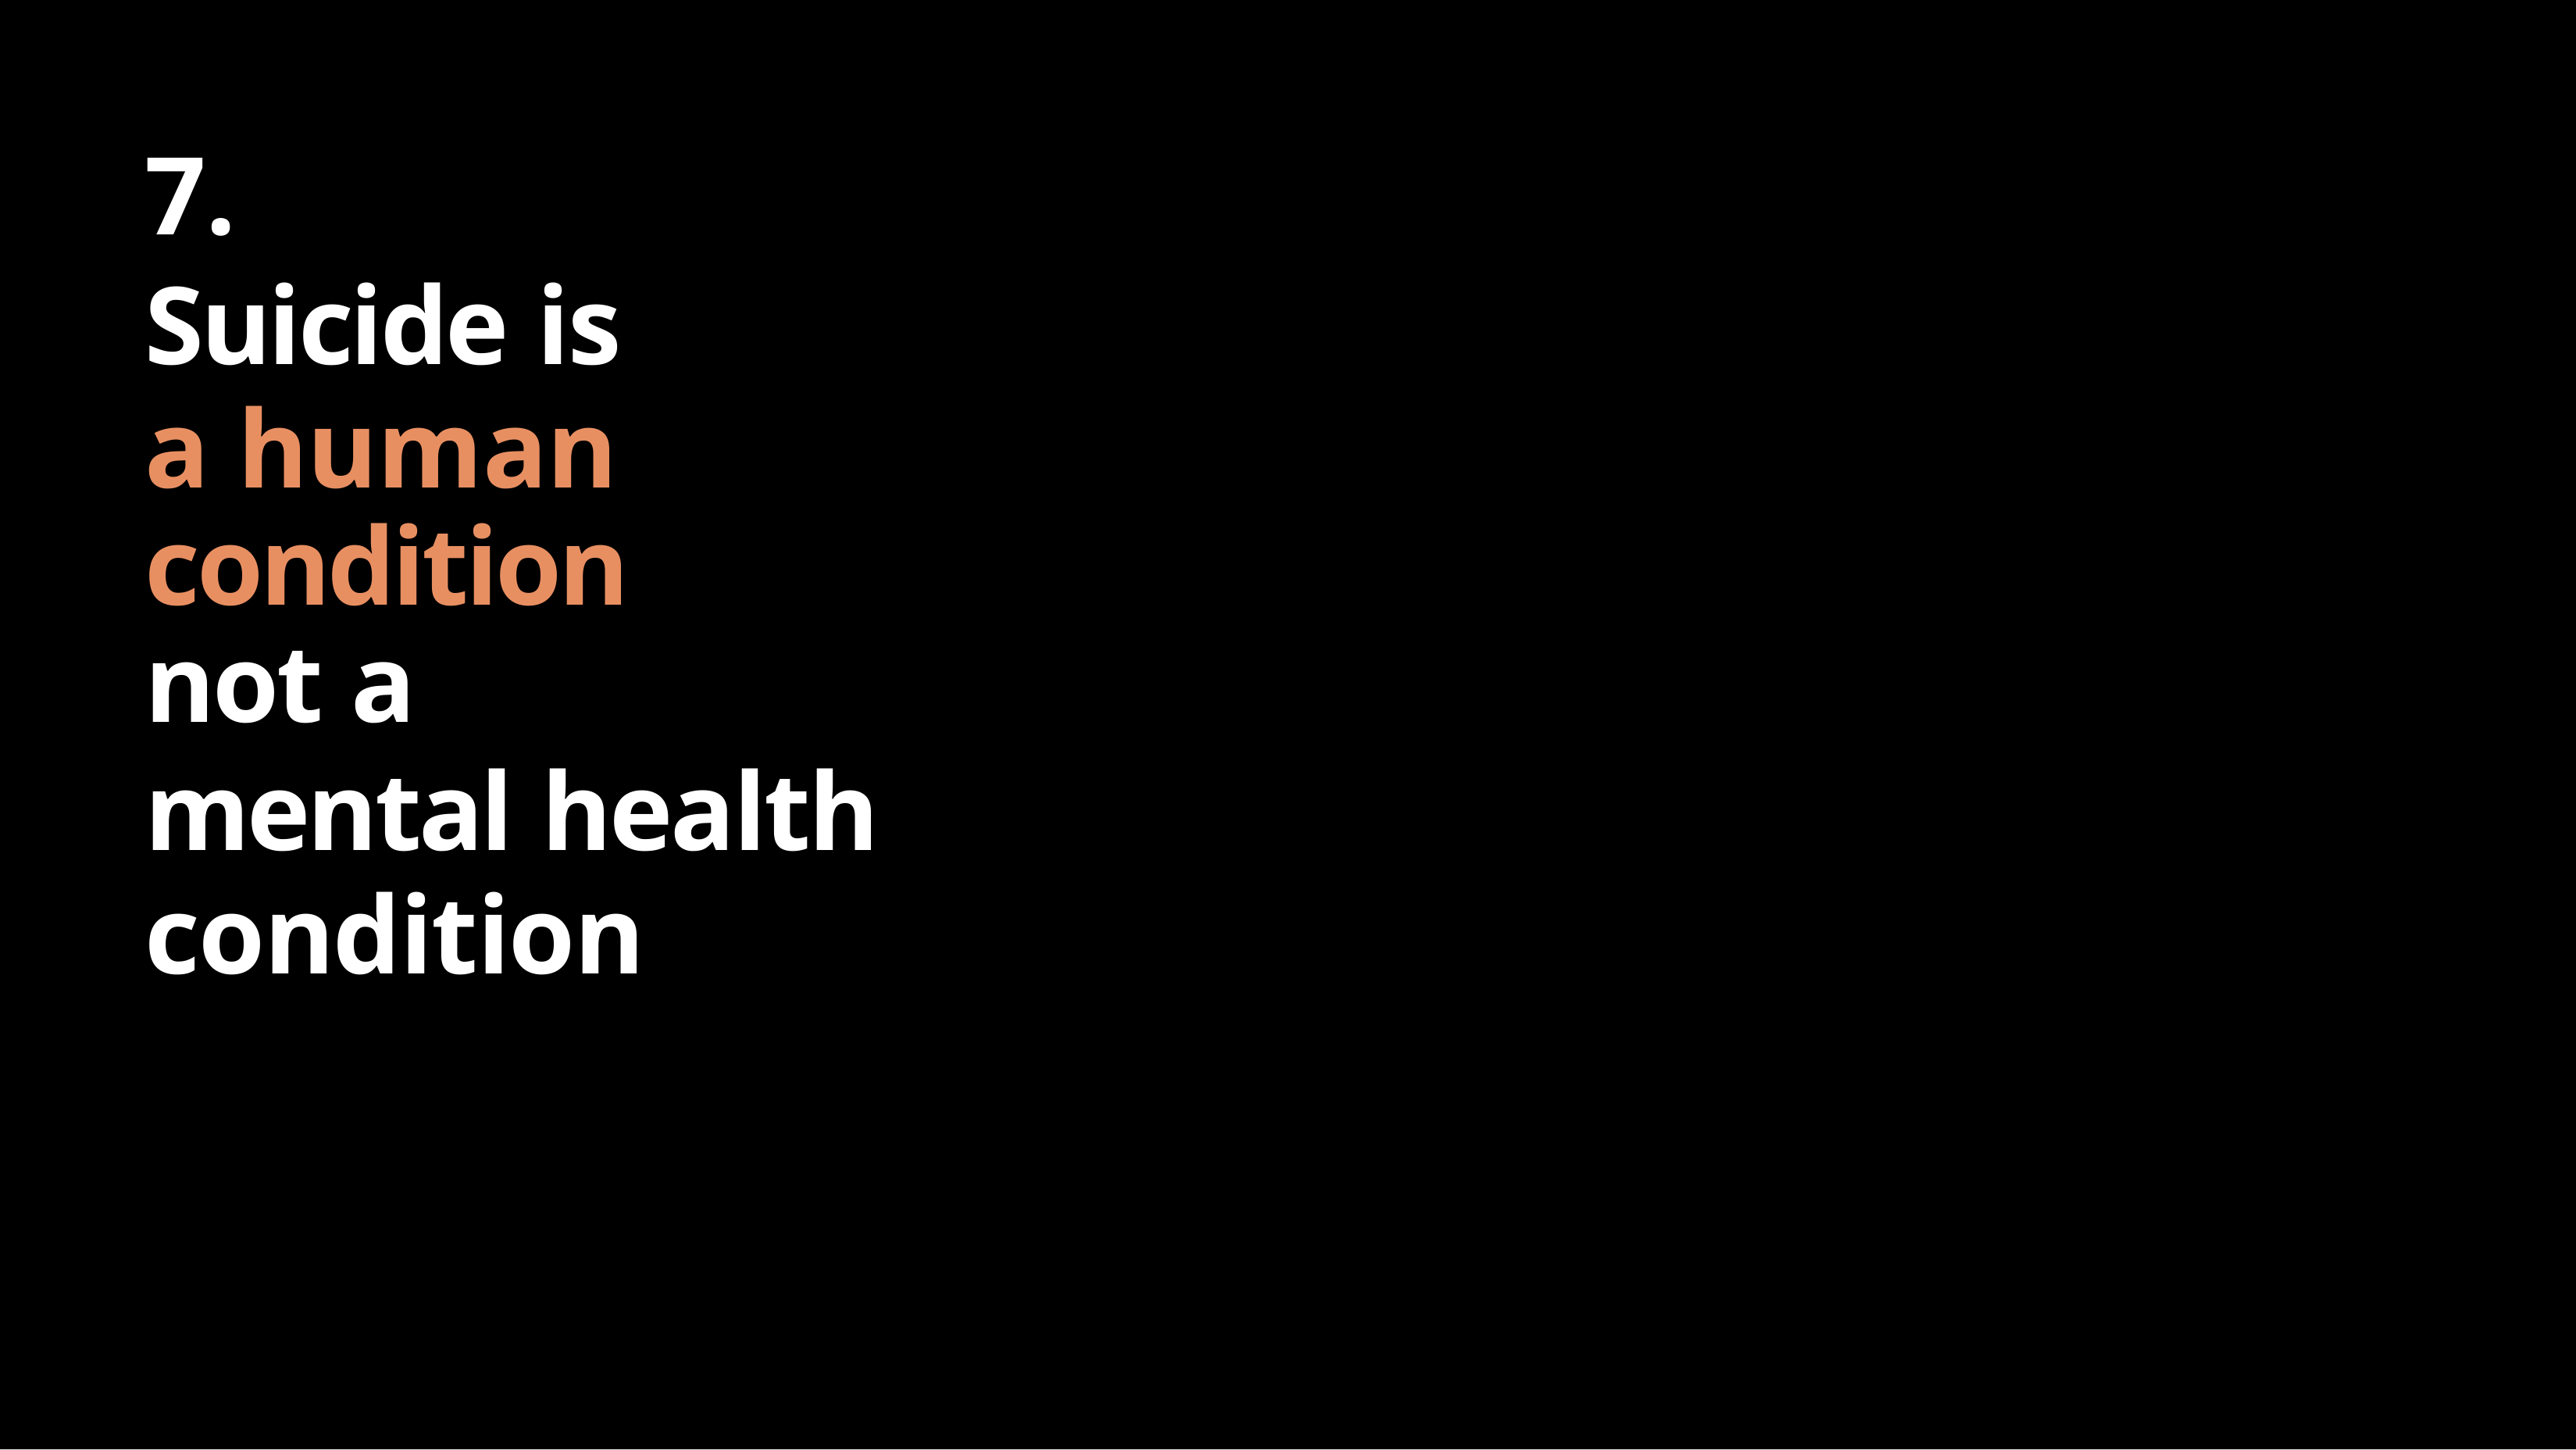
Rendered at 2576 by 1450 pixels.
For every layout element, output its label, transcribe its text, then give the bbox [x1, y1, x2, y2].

text_box 7. Suicide is a human condition not a mental health condition [143, 128, 938, 996]
